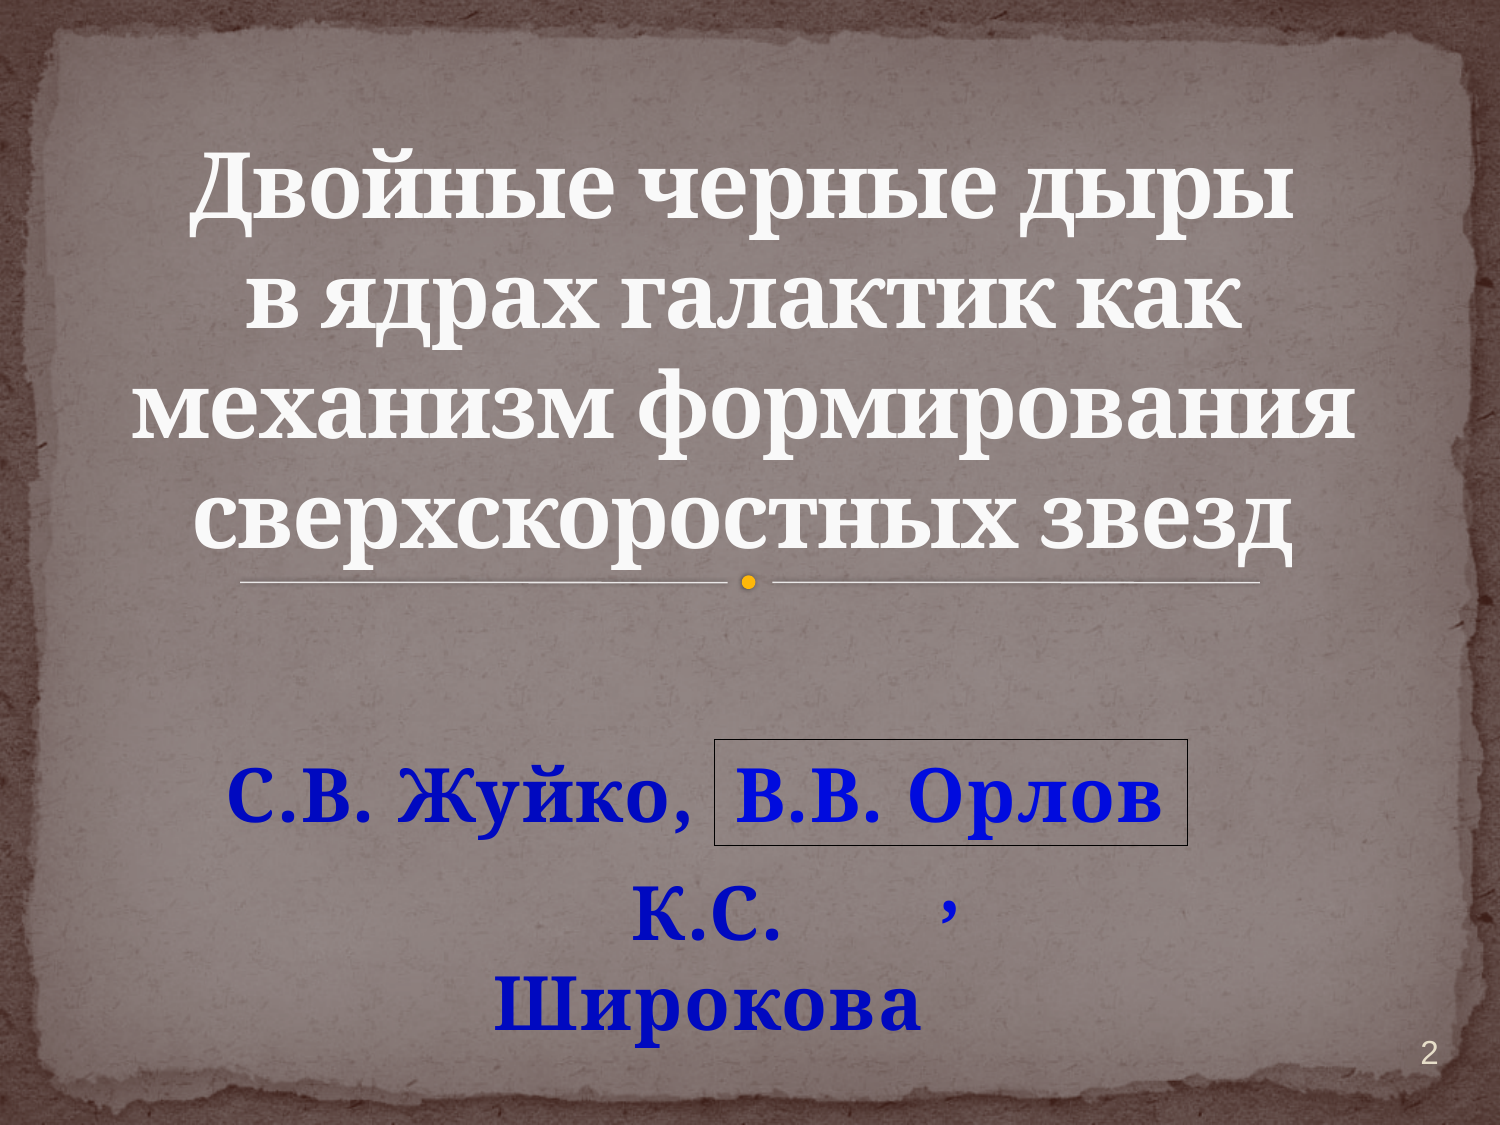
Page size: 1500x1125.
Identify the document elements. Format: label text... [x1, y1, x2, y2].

text_box К.С. Широкова [395, 857, 1022, 953]
title Двойные черные дыры в ядрах галактик как механизм формирования сверхскоростных звезд [105, 81, 1381, 575]
subtitle В.В. Орлов, [715, 739, 1188, 846]
text_box С.В. Жуйко, [206, 739, 715, 846]
slide_number 2 [1379, 1014, 1480, 1089]
